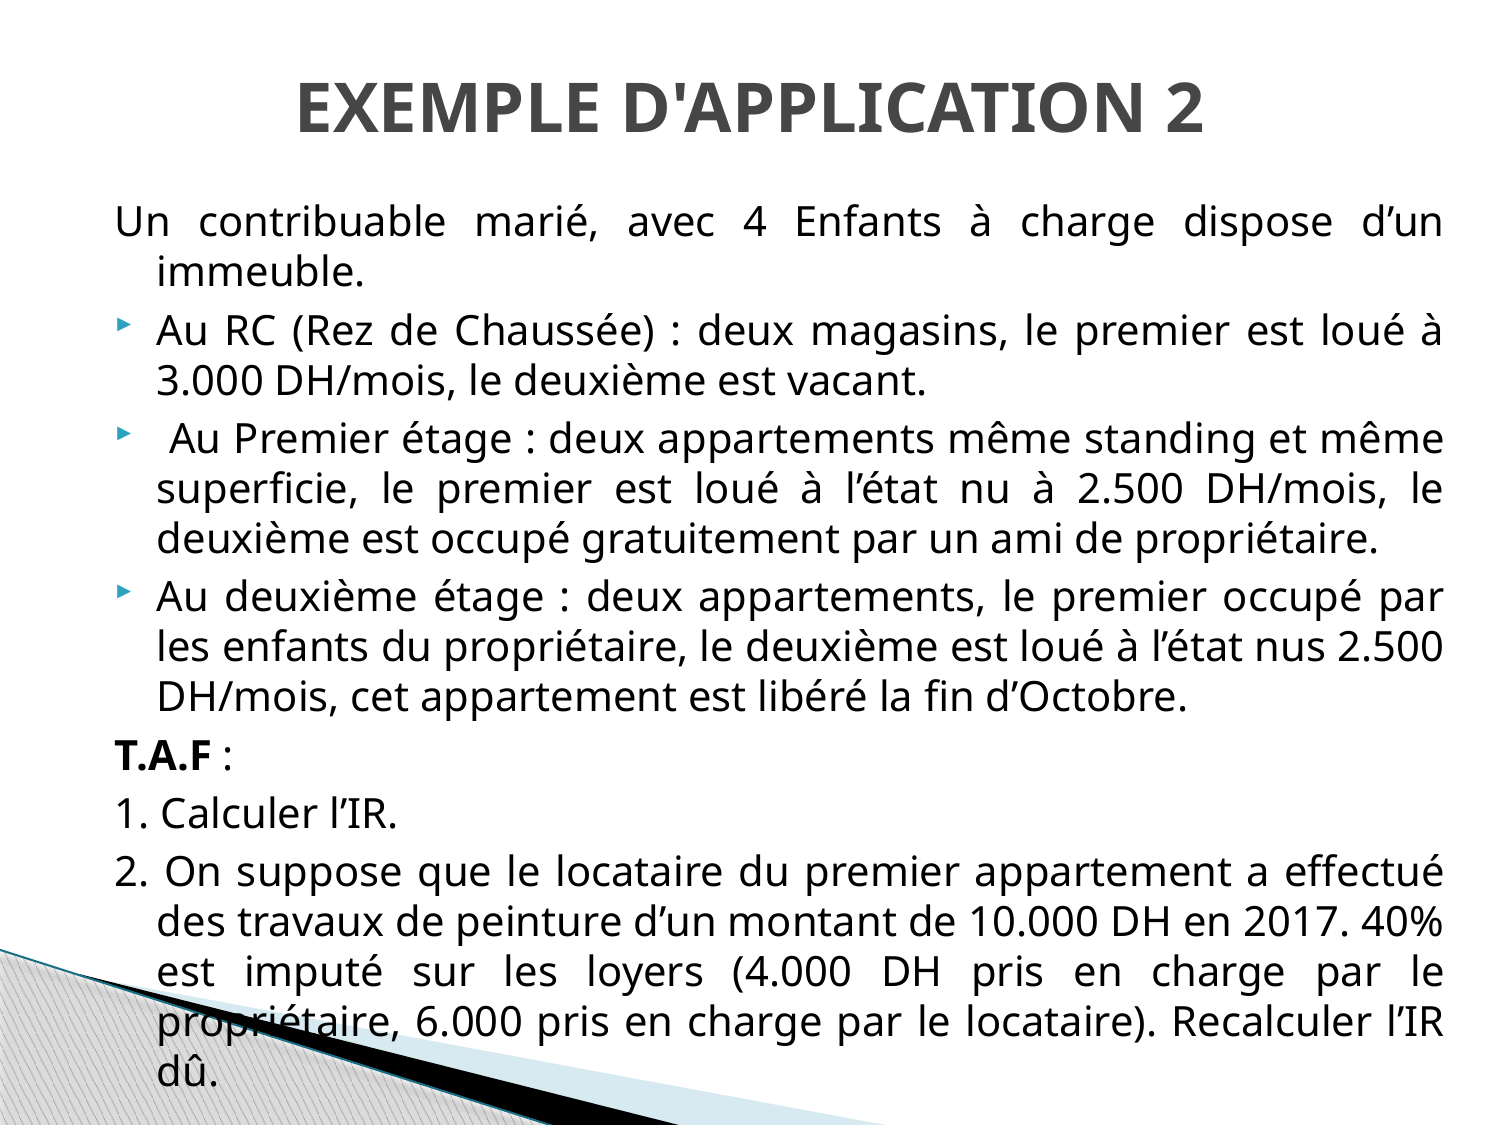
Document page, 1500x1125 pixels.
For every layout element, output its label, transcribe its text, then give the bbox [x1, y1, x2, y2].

list Un contribuable marié, avec 4 Enfants à charge dispose d’un immeuble. Au RC (Rez de Chaussée) : deux magasins, le premier est loué à 3.000 DH/mois, le deuxième est vacant. Au Premier étage : deux appartements même standing et même superficie, le premier est loué à l’état nu à 2.500 DH/mois, le deuxième est occupé gratuitement par un ami de propriétaire. Au deuxième étage : deux appartements, le premier occupé par les enfants du propriétaire, le deuxième est loué à l’état nus 2.500 DH/mois, cet appartement est libéré la fin d’Octobre. T.A.F : 1. Calculer l’IR. 2. On suppose que le locataire du premier appartement a effectué des travaux de peinture d’un montant de 10.000 DH en 2017. 40% est imputé sur les loyers (4.000 DH pris en charge par le propriétaire, 6.000 pris en charge par le locataire). Recalculer l’IR dû. [82, 187, 1461, 1070]
title Exemple d'application 2 [75, 45, 1425, 164]
